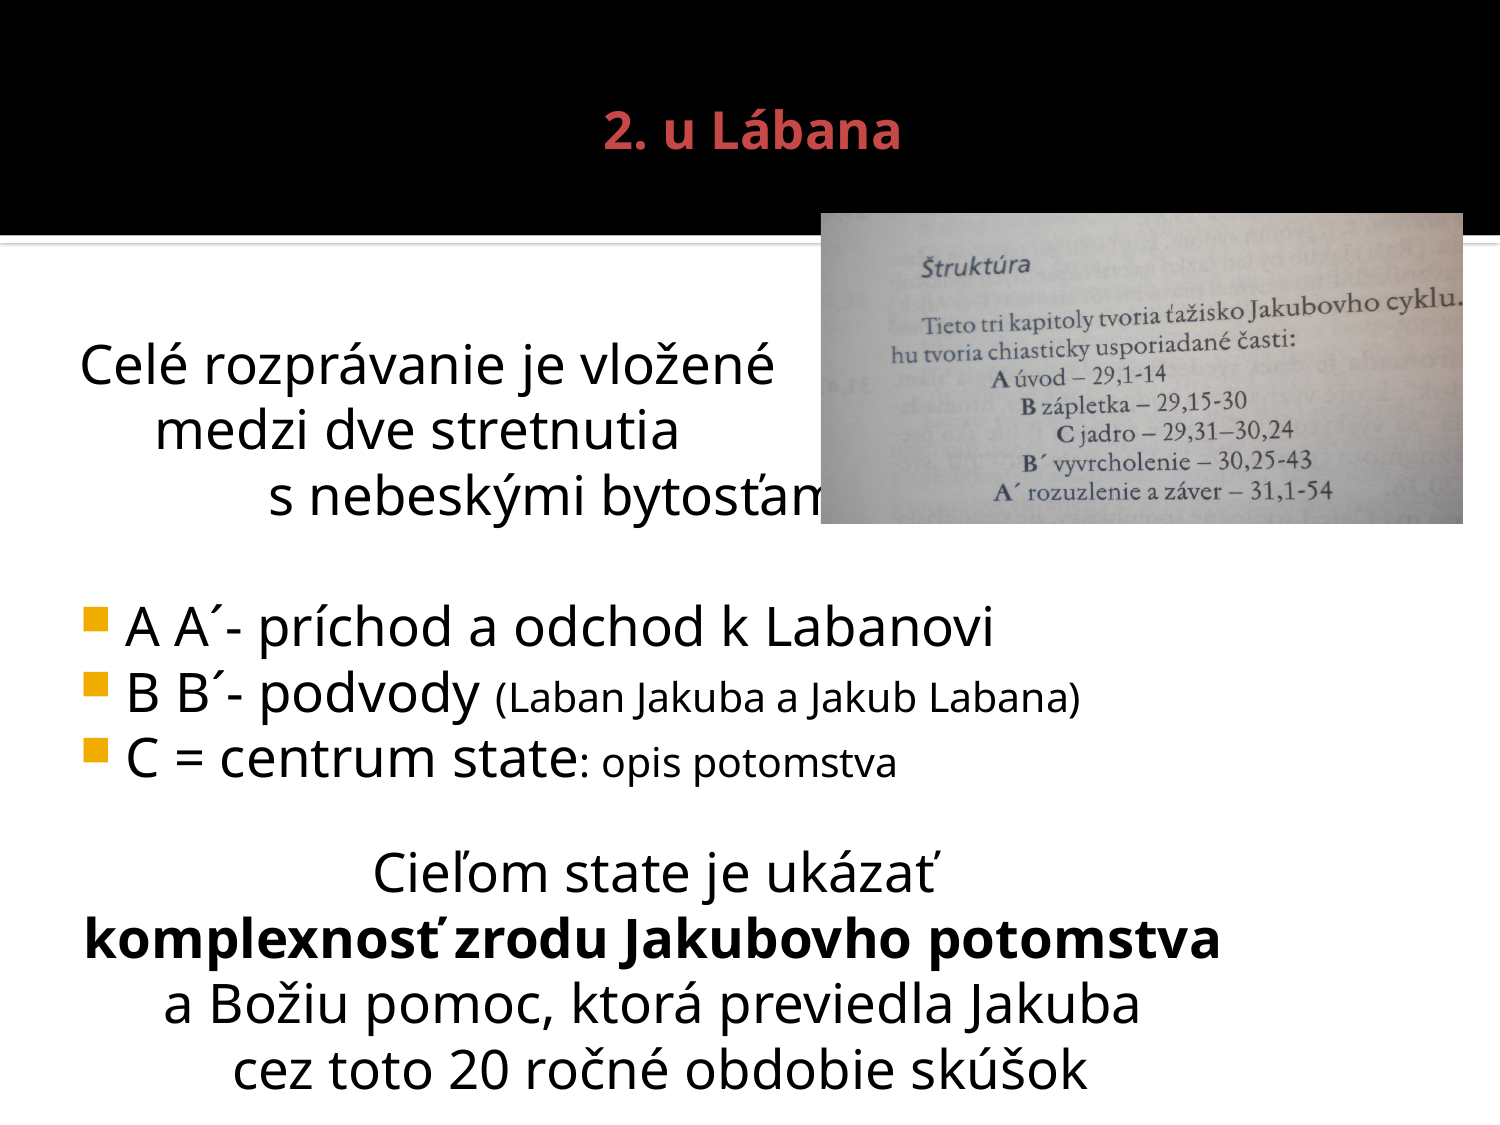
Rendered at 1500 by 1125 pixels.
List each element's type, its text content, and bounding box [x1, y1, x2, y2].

picture [820, 213, 1463, 524]
title 2. u Lábana [75, 25, 1425, 231]
list Celé rozprávanie je vložené medzi dve stretnutia s nebeskými bytosťami A A´- príchod a odchod k Labanovi B B´- podvody (Laban Jakuba a Jakub Labana) C = centrum state: opis potomstva Cieľom state je ukázať komplexnosť zrodu Jakubovho potomstva a Božiu pomoc, ktorá previedla Jakuba cez toto 20 ročné obdobie skúšok [53, 314, 1258, 1125]
